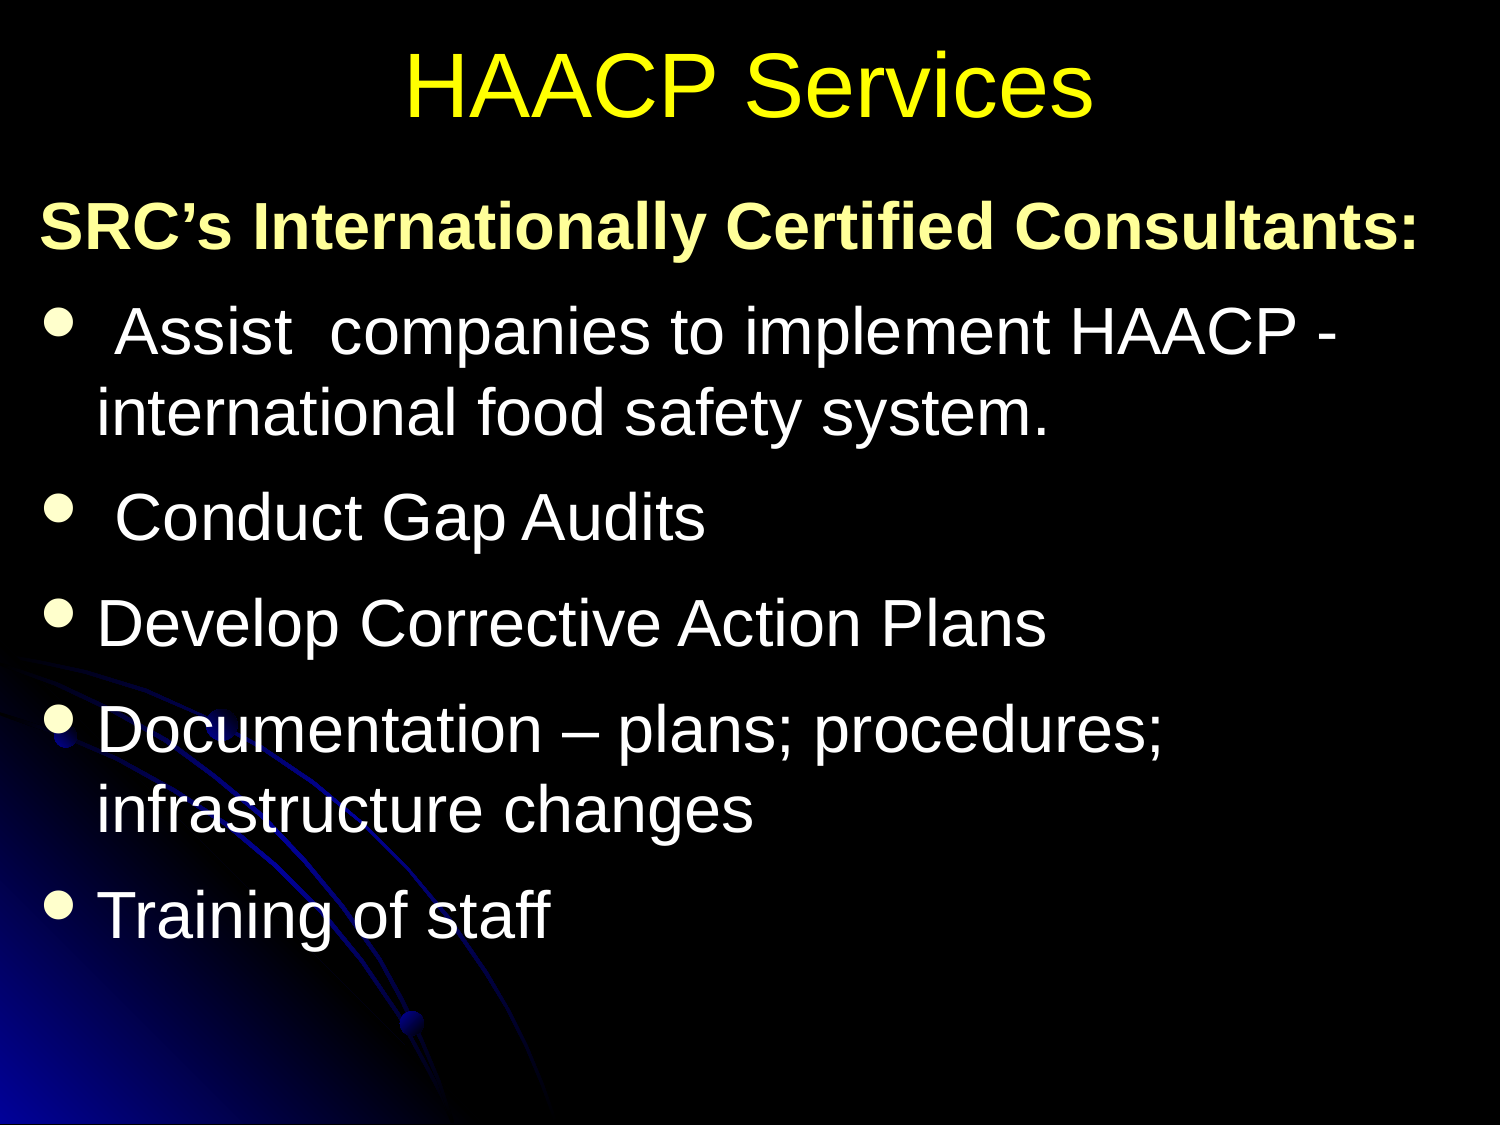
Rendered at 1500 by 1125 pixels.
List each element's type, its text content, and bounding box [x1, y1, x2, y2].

list SRC’s Internationally Certified Consultants: Assist companies to implement HAACP - international food safety system. Conduct Gap Audits Develop Corrective Action Plans Documentation – plans; procedures; infrastructure changes Training of staff [24, 174, 1500, 1101]
title HAACP Services [74, 24, 1426, 138]
